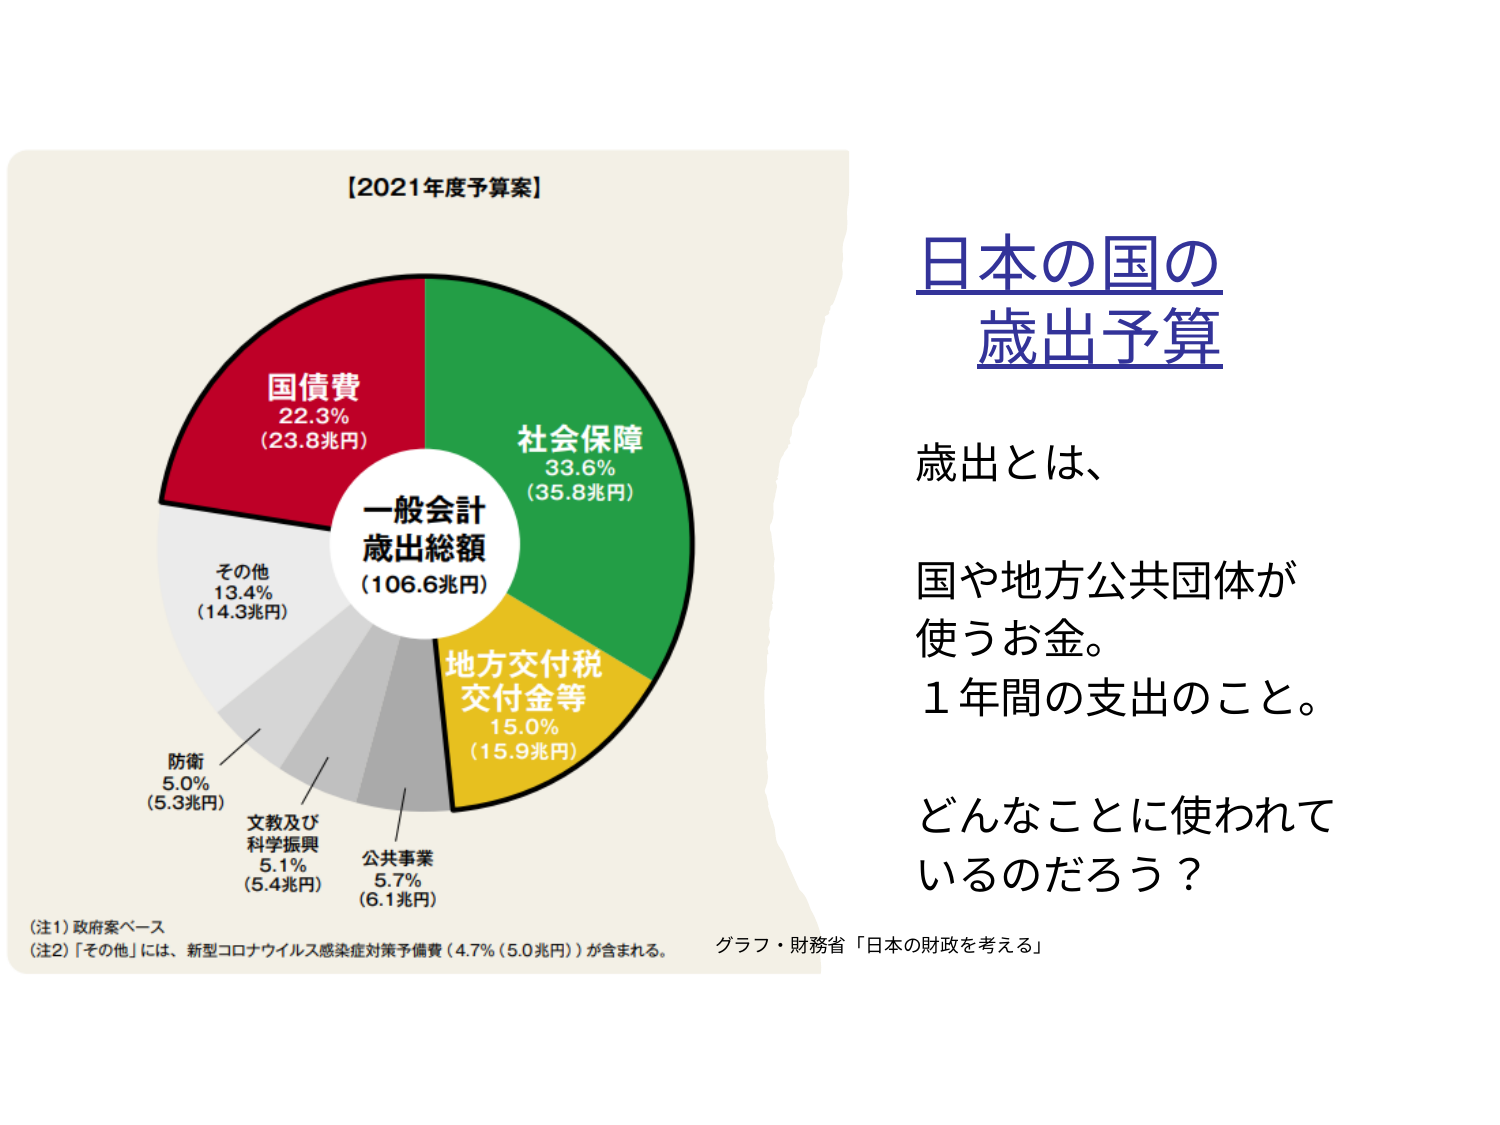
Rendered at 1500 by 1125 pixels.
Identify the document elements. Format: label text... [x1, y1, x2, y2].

title 日本の国の 歳出予算 [900, 215, 1410, 380]
list 歳出とは、 国や地方公共団体が 使うお金。 １年間の支出のこと。 どんなことに使われて いるのだろう？ [900, 428, 1437, 910]
text_box グラフ・財務省「日本の財政を考える」 [854, 909, 1410, 984]
picture [0, 140, 850, 985]
